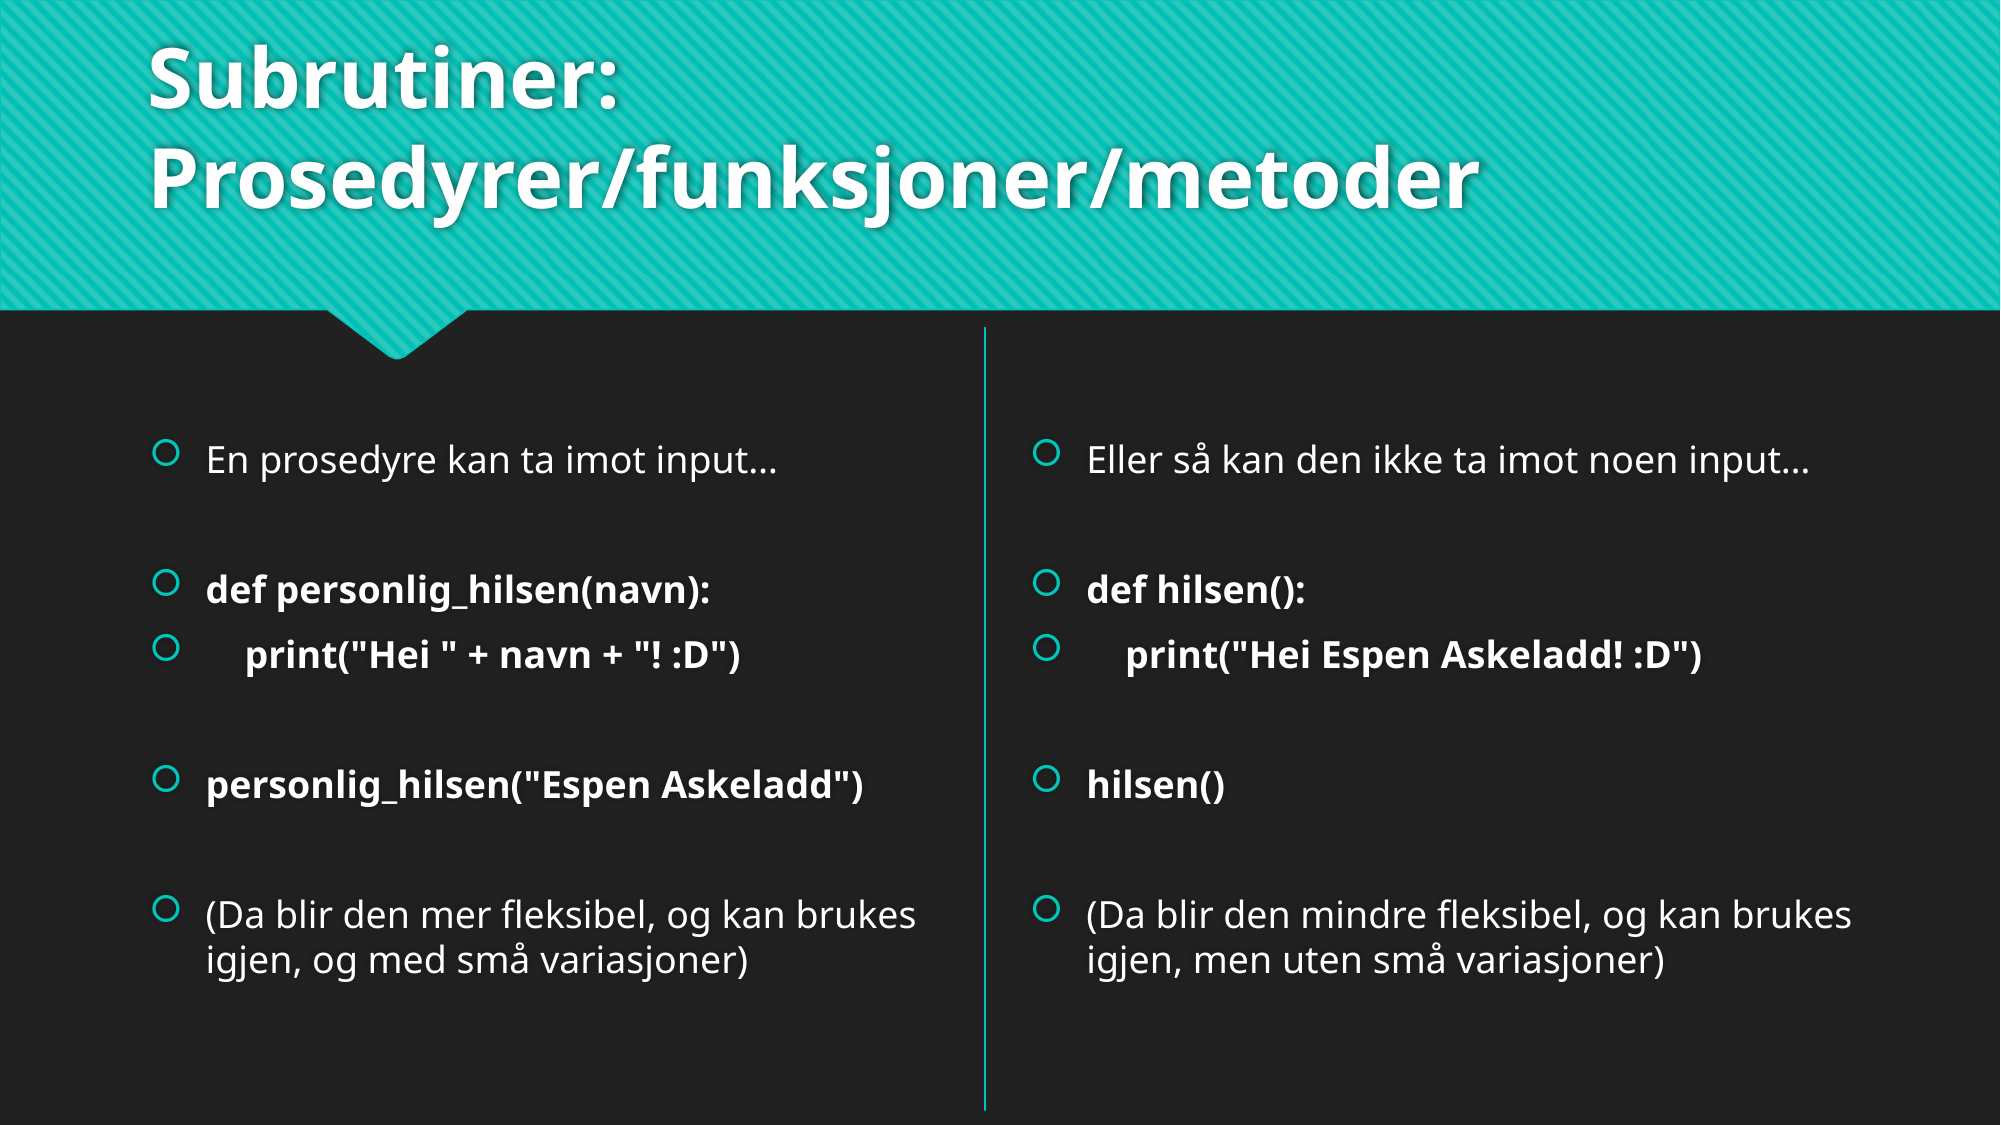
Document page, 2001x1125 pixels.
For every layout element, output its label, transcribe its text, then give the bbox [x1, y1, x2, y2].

title Subrutiner: Prosedyrer/funksjoner/metoder [132, 73, 1966, 233]
list En prosedyre kan ta imot input… def personlig_hilsen(navn): print("Hei " + navn + "! :D") personlig_hilsen("Espen Askeladd") (Da blir den mer fleksibel, og kan brukes igjen, og med små variasjoner) [134, 364, 984, 1052]
list Eller så kan den ikke ta imot noen input… def hilsen(): print("Hei Espen Askeladd! :D") hilsen() (Da blir den mindre fleksibel, og kan brukes igjen, men uten små variasjoner) [1014, 364, 1903, 1052]
